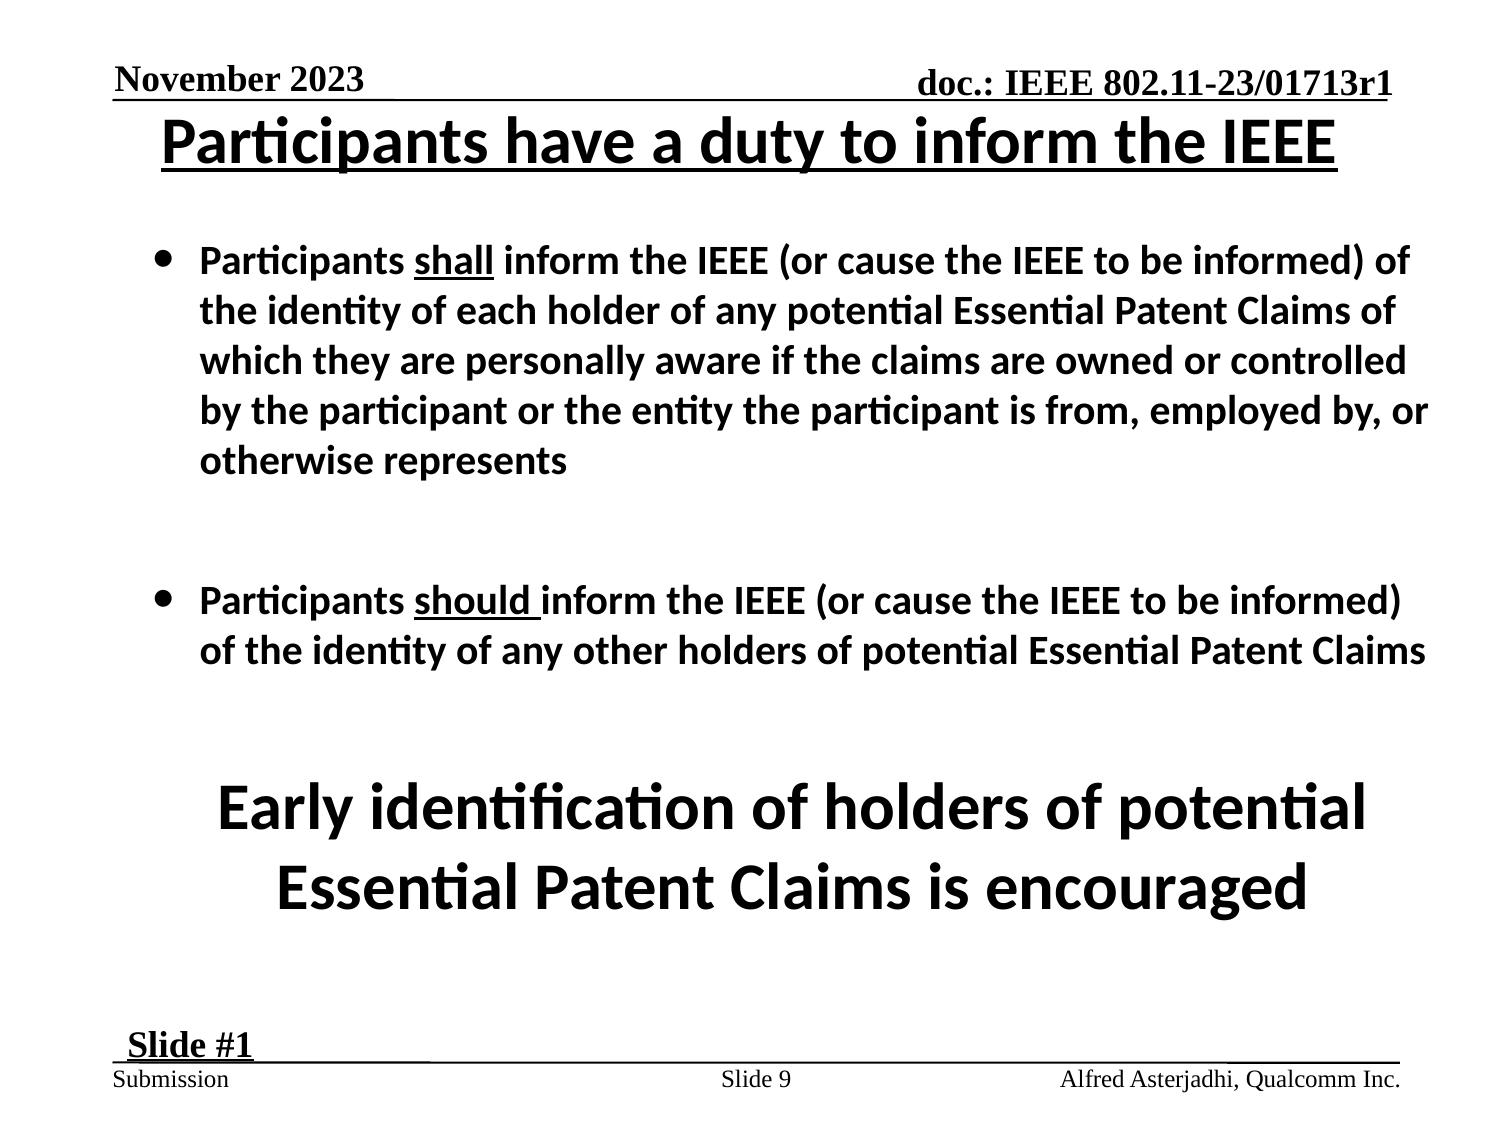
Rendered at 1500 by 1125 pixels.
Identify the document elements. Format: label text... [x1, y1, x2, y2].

footer Alfred Asterjadhi, Qualcomm Inc. [878, 1061, 1402, 1093]
slide_number Slide 9 [712, 1061, 800, 1123]
title Participants have a duty to inform the IEEE [112, 112, 1388, 163]
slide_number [114, 54, 493, 100]
list Participants shall inform the IEEE (or cause the IEEE to be informed) of the identity of each holder of any potential Essential Patent Claims of which they are personally aware if the claims are owned or controlled by the participant or the entity the participant is from, employed by, or otherwise represents Participants should inform the IEEE (or cause the IEEE to be informed) of the identity of any other holders of potential Essential Patent Claims Early identification of holders of potential Essential Patent Claims is encouraged [62, 224, 1451, 901]
text_box Slide #1 [112, 1012, 269, 1073]
